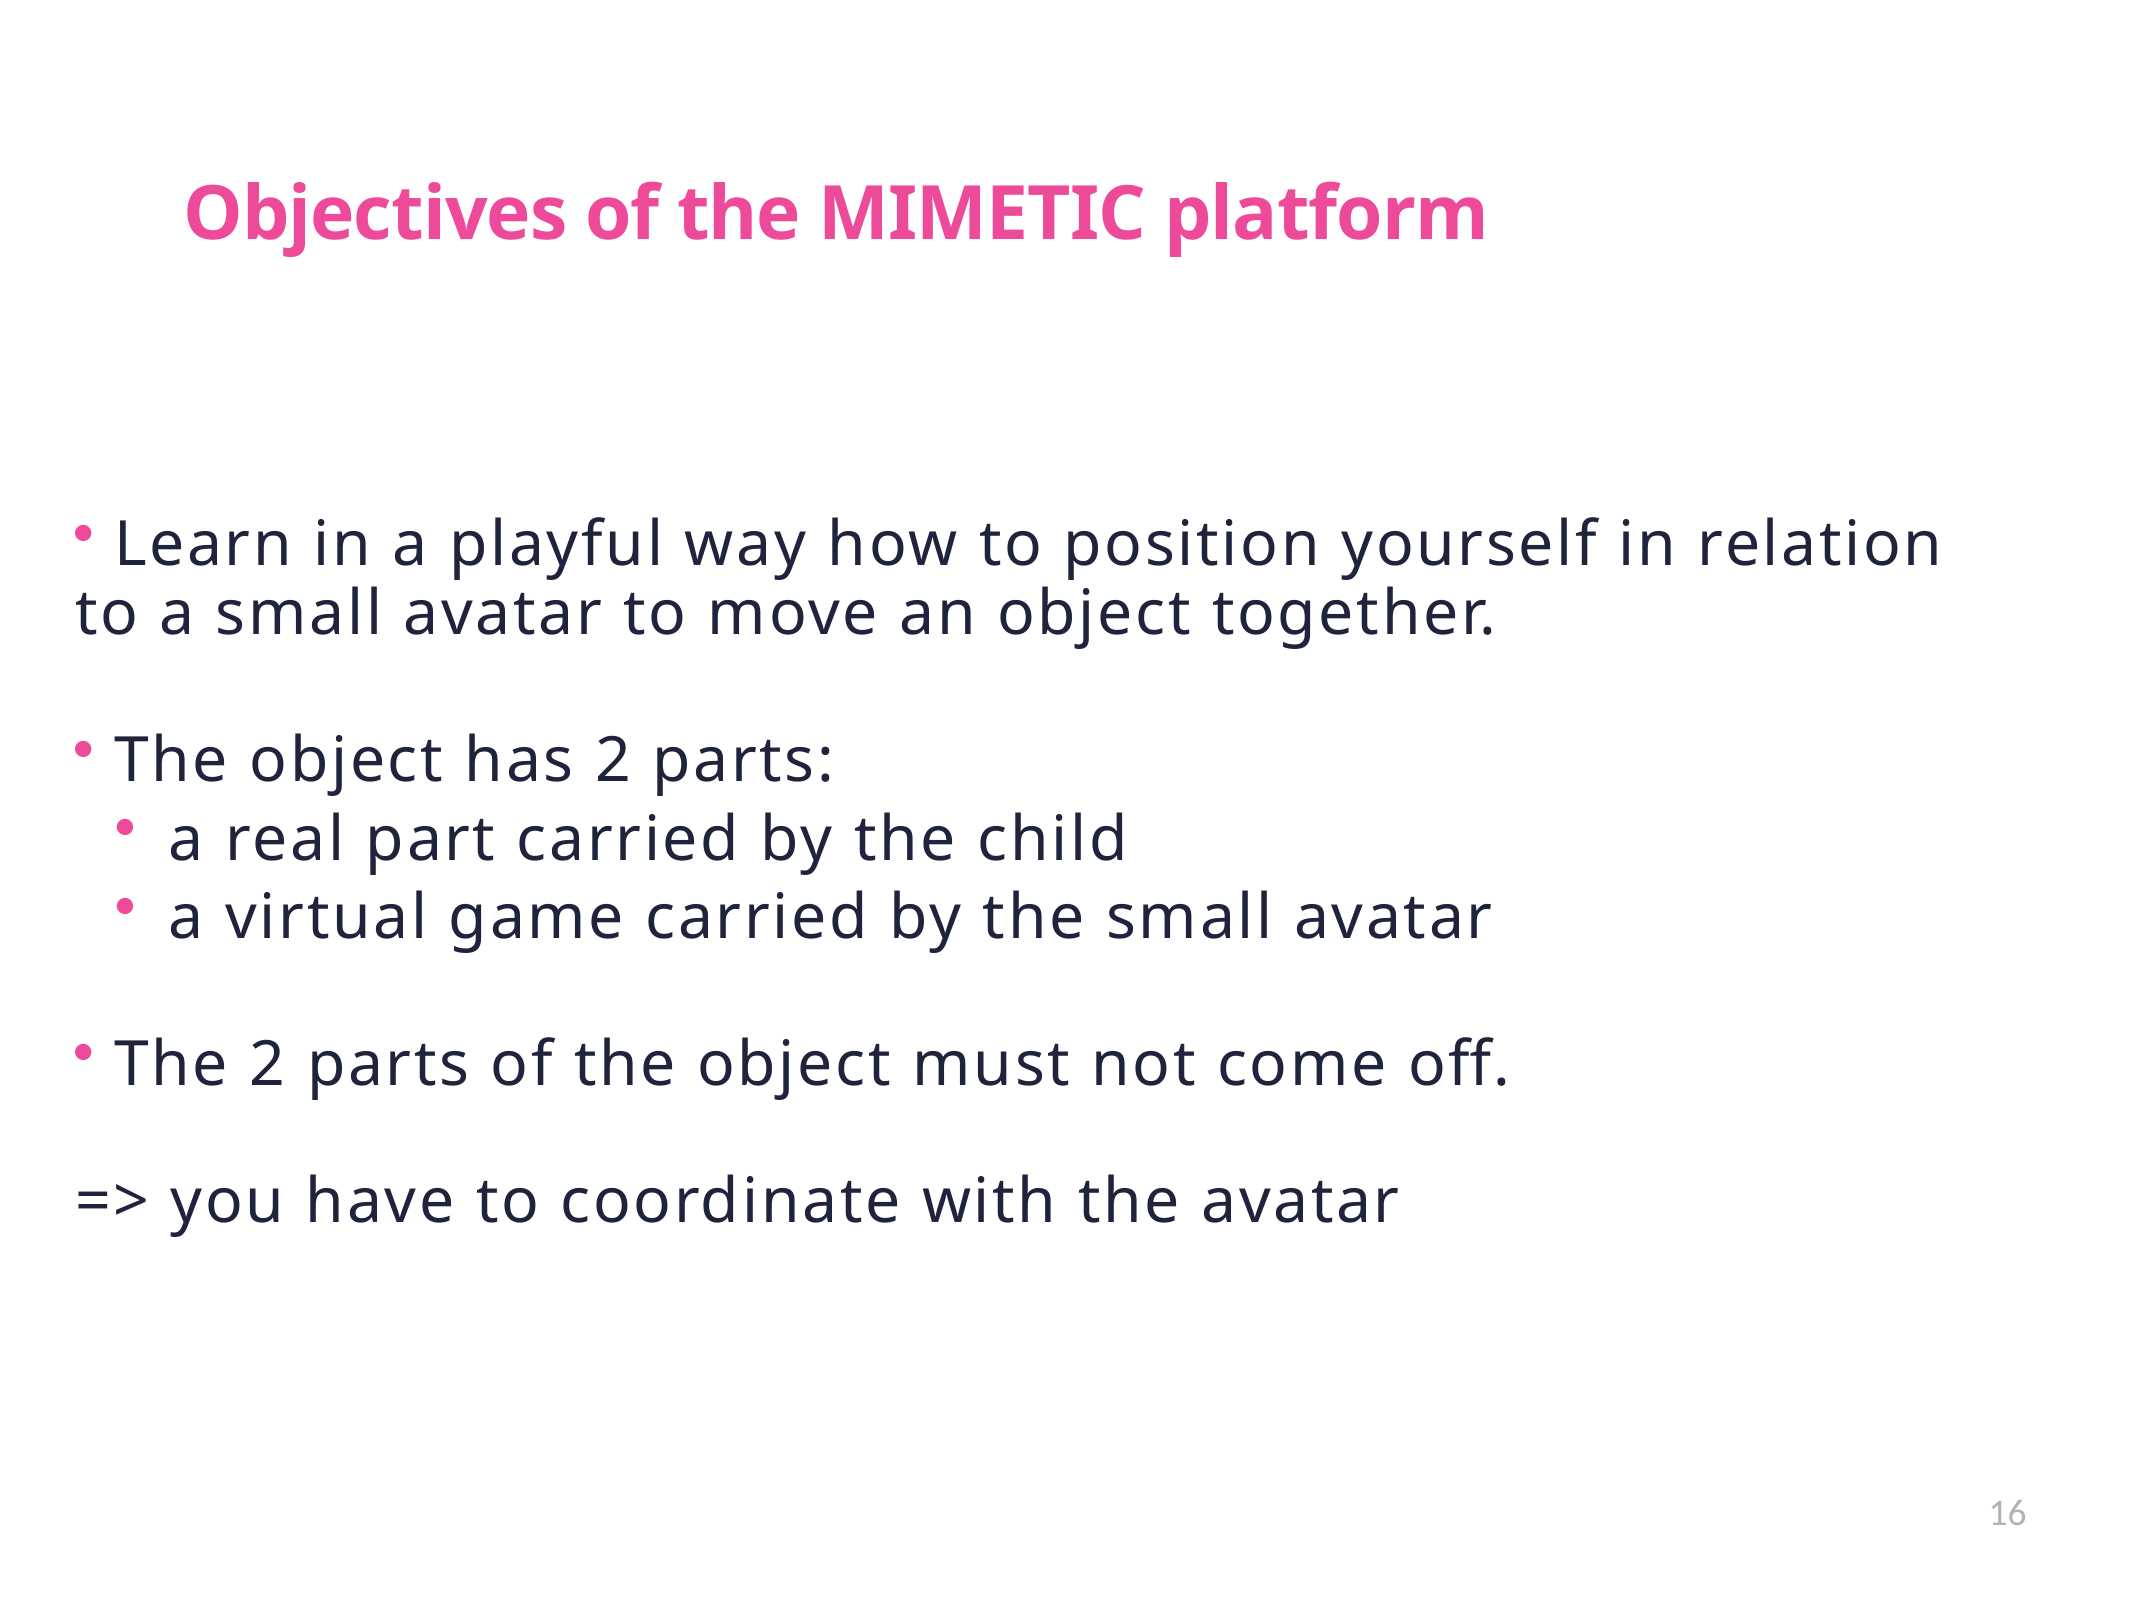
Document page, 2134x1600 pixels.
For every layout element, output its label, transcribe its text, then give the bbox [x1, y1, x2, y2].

slide_number 16 [1536, 1488, 2027, 1568]
text_box Learn in a playful way how to position yourself in relation to a small avatar to move an object together. The object has 2 parts: a real part carried by the child a virtual game carried by the small avatar The 2 parts of the object must not come off. => you have to coordinate with the avatar [72, 499, 2061, 1236]
title Objectives of the MIMETIC platform [181, 162, 1946, 432]
